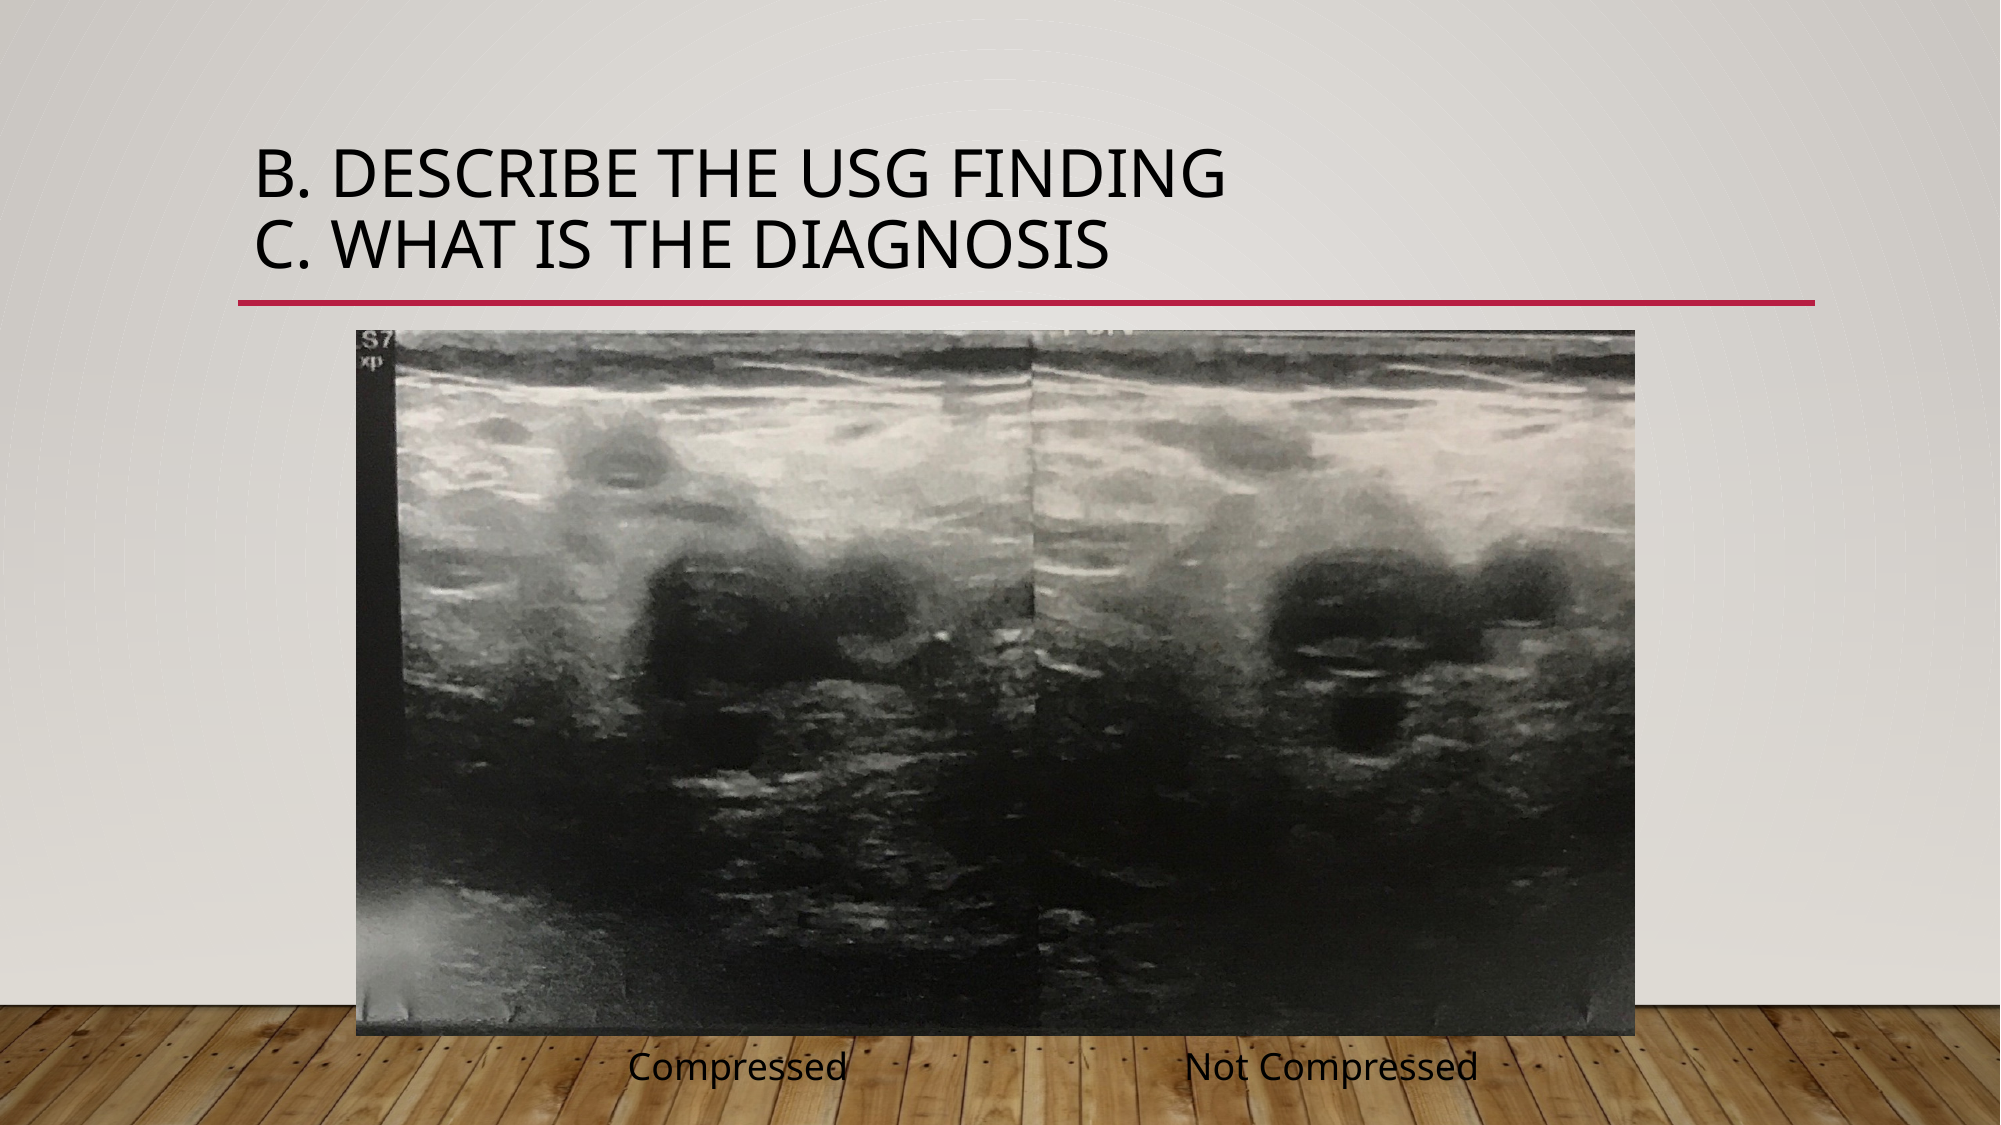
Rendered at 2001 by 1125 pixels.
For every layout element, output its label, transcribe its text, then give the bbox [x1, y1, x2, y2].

title b. Describe the USG finding C. What is the Diagnosis [238, 131, 1814, 305]
text_box Compressed [612, 1036, 864, 1095]
picture [0, 1005, 2000, 1125]
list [356, 330, 1636, 1036]
text_box Not Compressed [1169, 1036, 1495, 1095]
